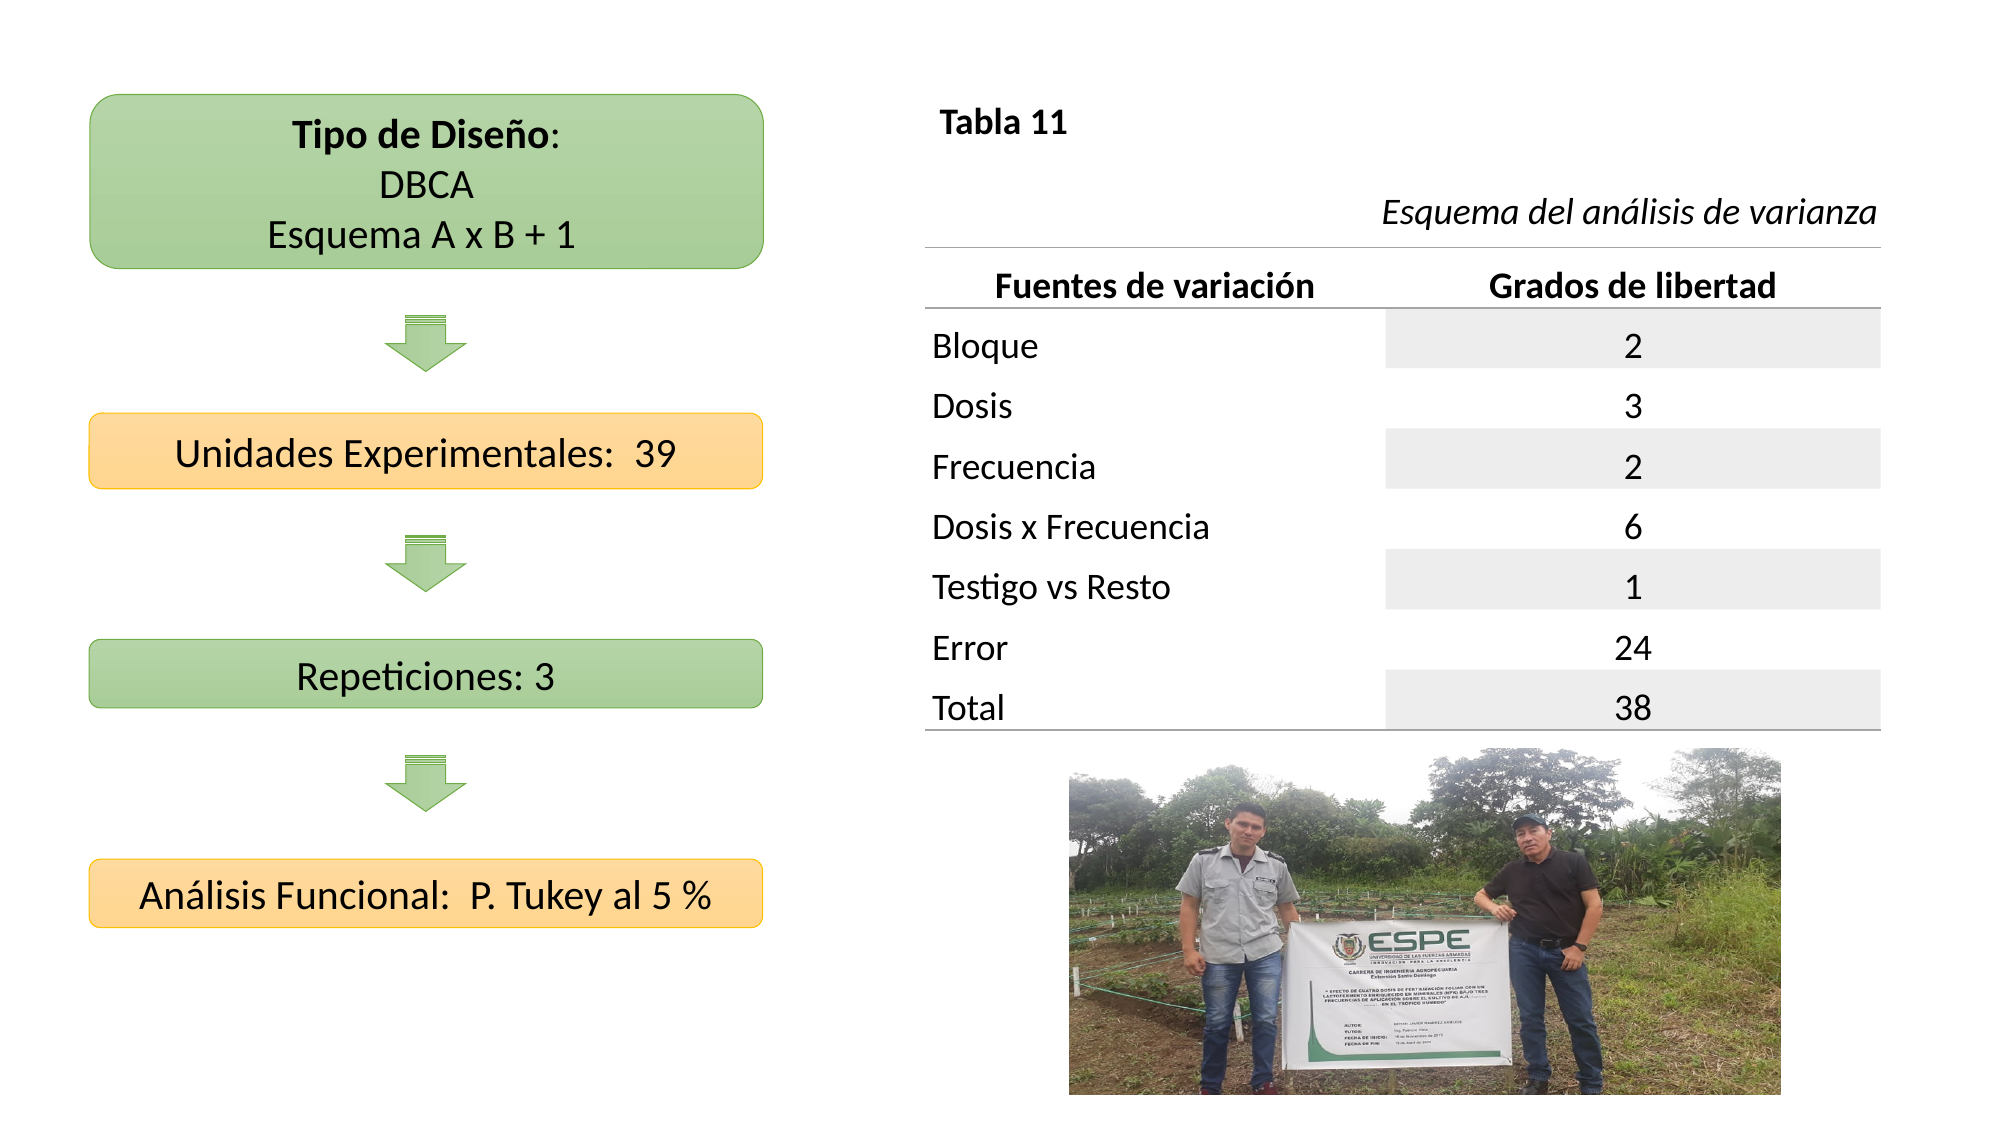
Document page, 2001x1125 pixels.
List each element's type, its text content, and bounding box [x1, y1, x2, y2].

table_cell 1 [1386, 549, 1881, 609]
text_box Repeticiones: 3 [88, 638, 764, 709]
text_box [405, 539, 446, 543]
table_cell 6 [1386, 489, 1881, 549]
table_cell Frecuencia [925, 428, 1386, 489]
text_box [384, 759, 468, 813]
text_box [384, 544, 468, 593]
table_cell 2 [1386, 428, 1881, 489]
table_cell Bloque [925, 309, 1386, 368]
table_cell 3 [1386, 368, 1881, 428]
picture [1069, 748, 1781, 1095]
table_cell Error [925, 609, 1386, 670]
table_cell Dosis [925, 368, 1386, 428]
text_box Tipo de Diseño: DBCA Esquema A x B + 1 [89, 93, 764, 270]
table_cell Dosis x Frecuencia [925, 489, 1386, 549]
text_box [384, 319, 468, 373]
table_cell Total [925, 670, 1386, 729]
text_box Tabla 11 Esquema del análisis de varianza [924, 44, 1925, 240]
text_box Análisis Funcional: P. Tukey al 5 % [88, 858, 764, 929]
table_cell 38 [1386, 670, 1881, 729]
table_header Fuentes de variación [925, 248, 1386, 307]
table_header Grados de libertad [1386, 248, 1881, 307]
text_box Unidades Experimentales: 39 [88, 412, 764, 490]
table_cell Testigo vs Resto [925, 549, 1386, 609]
table_cell 2 [1386, 309, 1881, 368]
table_cell 24 [1386, 609, 1881, 670]
